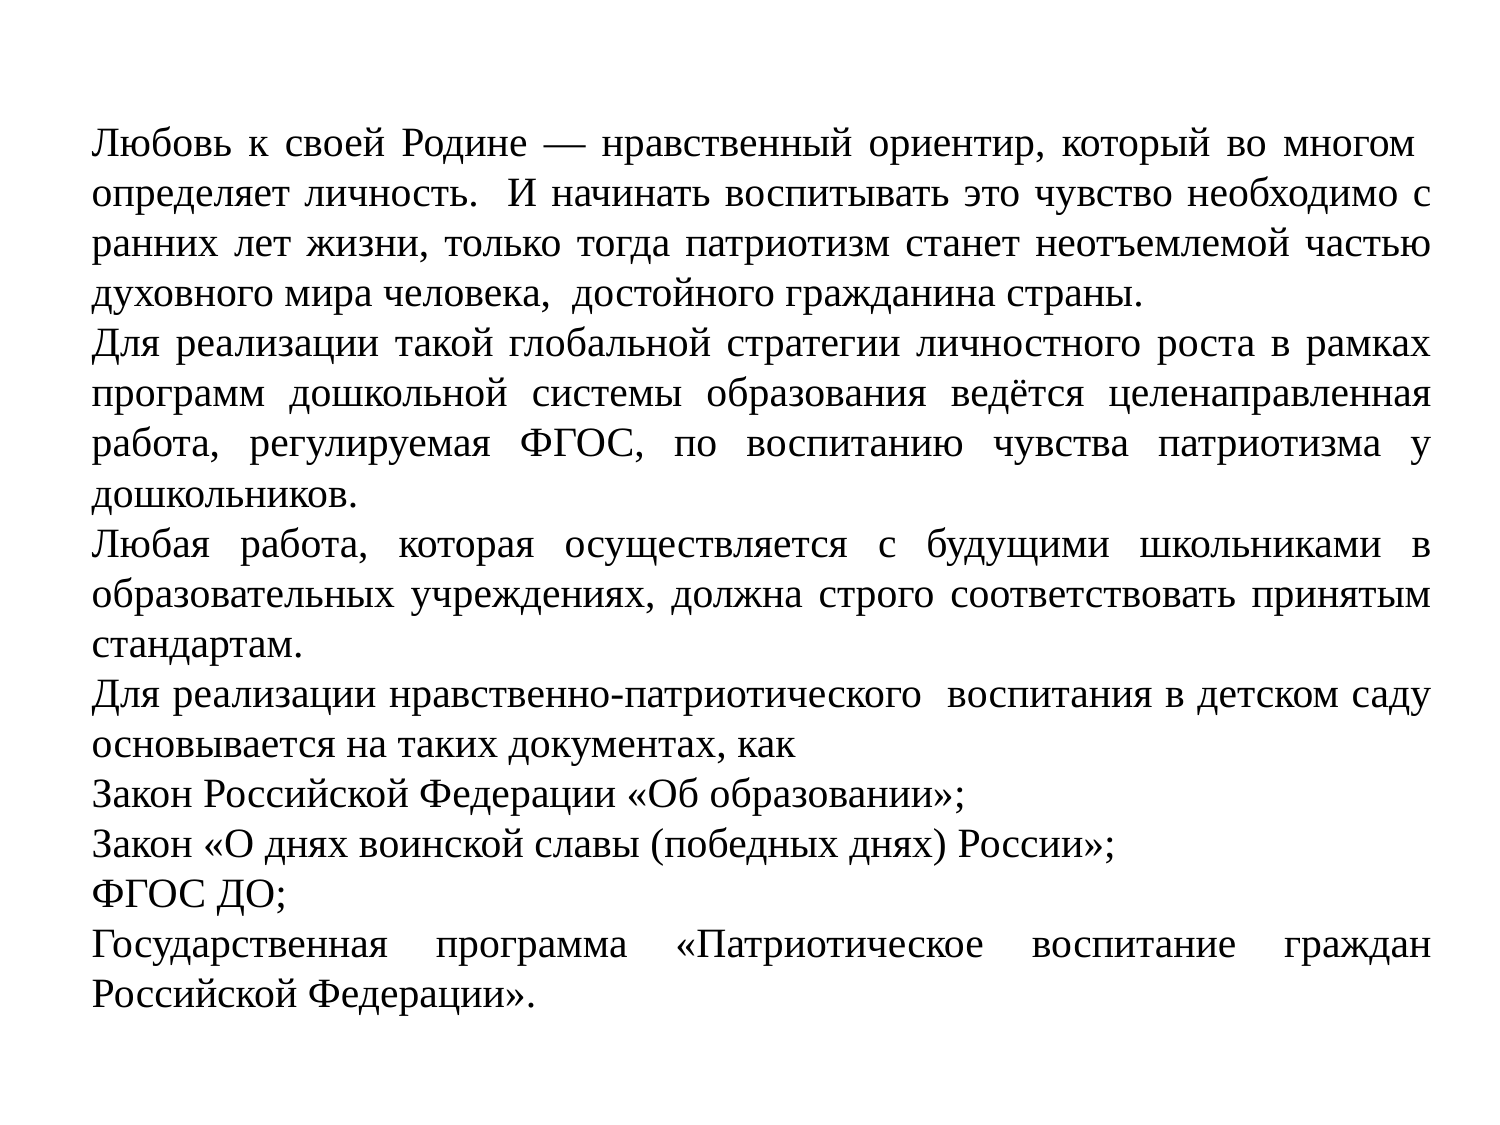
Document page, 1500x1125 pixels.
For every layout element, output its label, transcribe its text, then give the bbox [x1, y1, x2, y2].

text_box Любовь к своей Родине — нравственный ориентир, который во многом определяет личность. И начинать воспитывать это чувство необходимо с ранних лет жизни, только тогда патриотизм станет неотъемлемой частью духовного мира человека, достойного гражданина страны. Для реализации такой глобальной стратегии личностного роста в рамках программ дошкольной системы образования ведётся целенаправленная работа, регулируемая ФГОС, по воспитанию чувства патриотизма у дошкольников. Любая работа, которая осуществляется с будущими школьниками в образовательных учреждениях, должна строго соответствовать принятым стандартам. Для реализации нравственно-патриотического воспитания в детском саду основывается на таких документах, как Закон Российской Федерации «Об образовании»; Закон «О днях воинской славы (победных днях) России»; ФГОС ДО; Государственная программа «Патриотическое воспитание граждан Российской Федерации». [76, 47, 1447, 1023]
